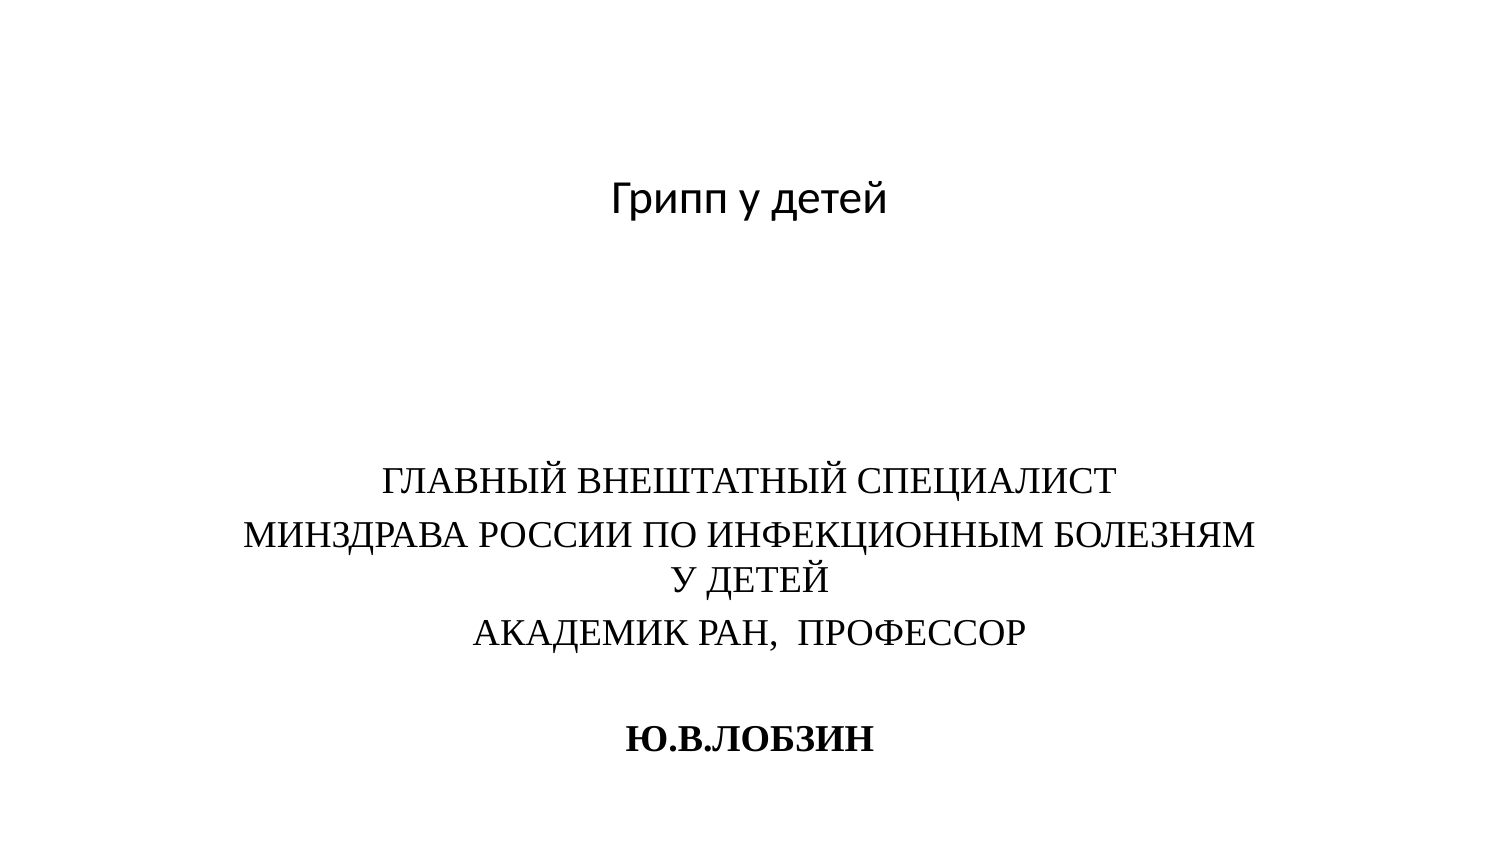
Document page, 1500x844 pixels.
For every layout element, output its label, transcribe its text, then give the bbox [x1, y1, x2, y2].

subtitle ГЛАВНЫЙ ВНЕШТАТНЫЙ СПЕЦИАЛИСТ МИНЗДРАВА РОССИИ ПО ИНФЕКЦИОННЫМ БОЛЕЗНЯМ У ДЕТЕЙ АКАДЕМИК РАН, ПРОФЕССОР Ю.В.ЛОБЗИН [225, 448, 1275, 768]
title Грипп у детей [112, 67, 1388, 307]
